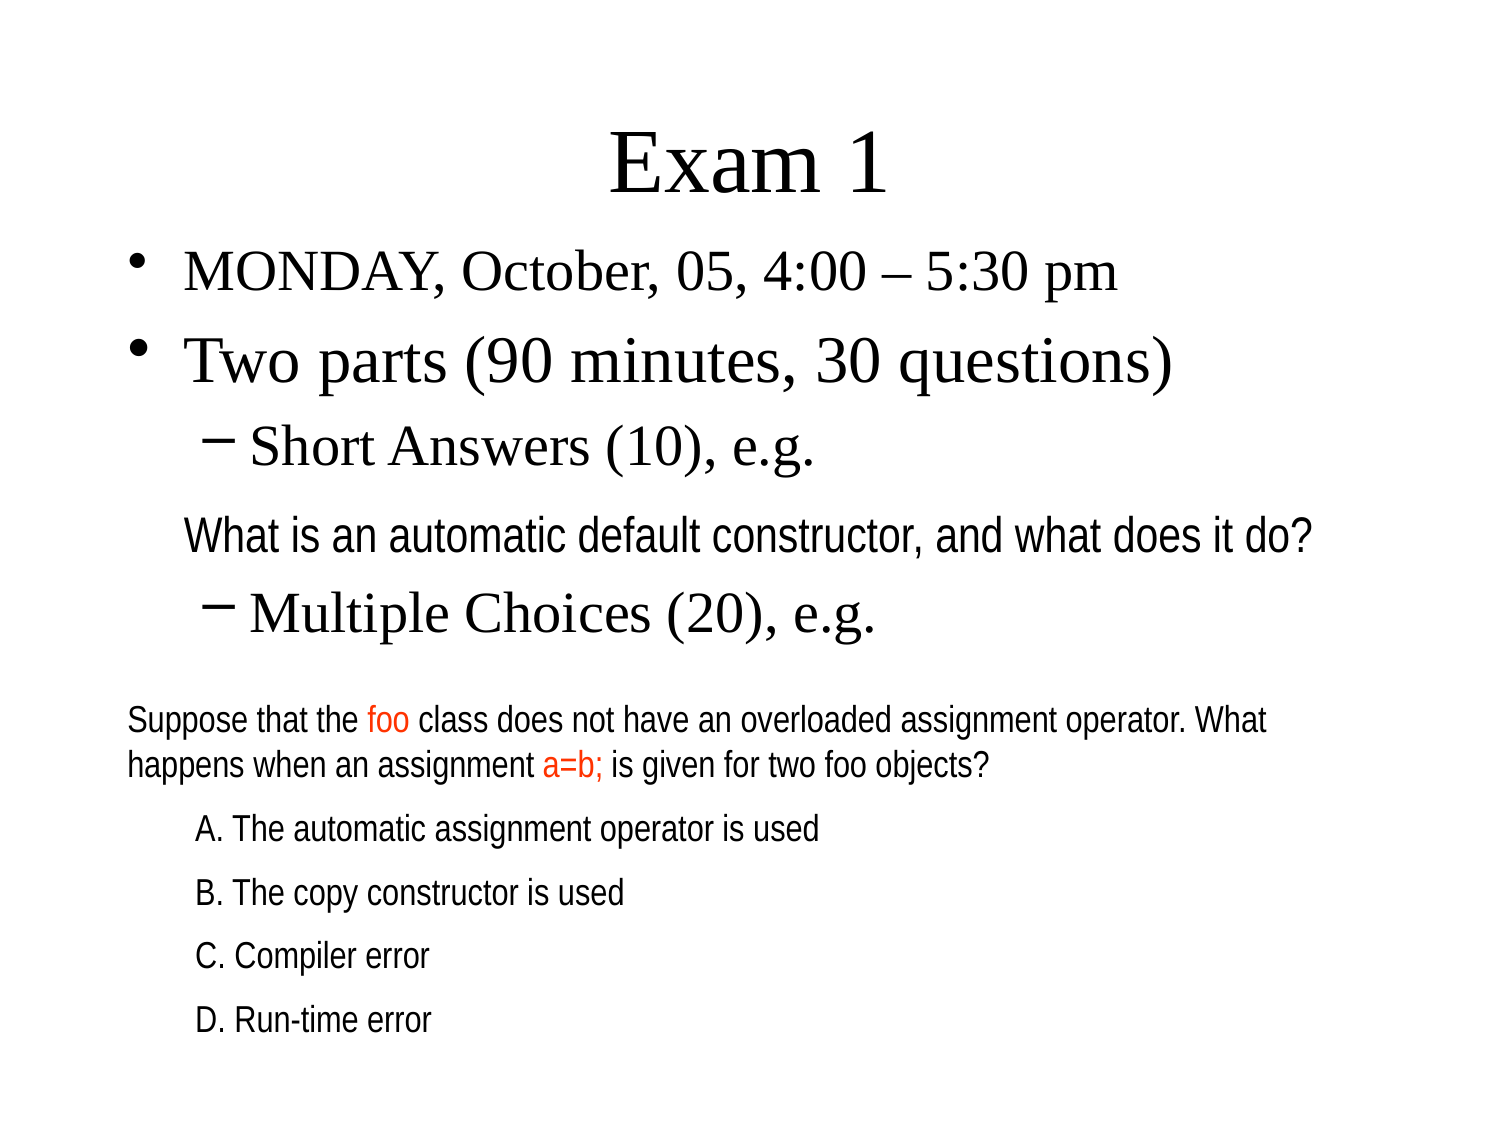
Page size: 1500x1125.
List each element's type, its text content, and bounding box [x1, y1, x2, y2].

text_box Suppose that the foo class does not have an overloaded assignment operator. What happens when an assignment a=b; is given for two foo objects? A. The automatic assignment operator is used B. The copy constructor is used C. Compiler error D. Run-time error [112, 687, 1325, 1048]
title Exam 1 [112, 99, 1388, 213]
list MONDAY, October, 05, 4:00 – 5:30 pm Two parts (90 minutes, 30 questions) Short Answers (10), e.g. What is an automatic default constructor, and what does it do? Multiple Choices (20), e.g. [112, 224, 1388, 1076]
